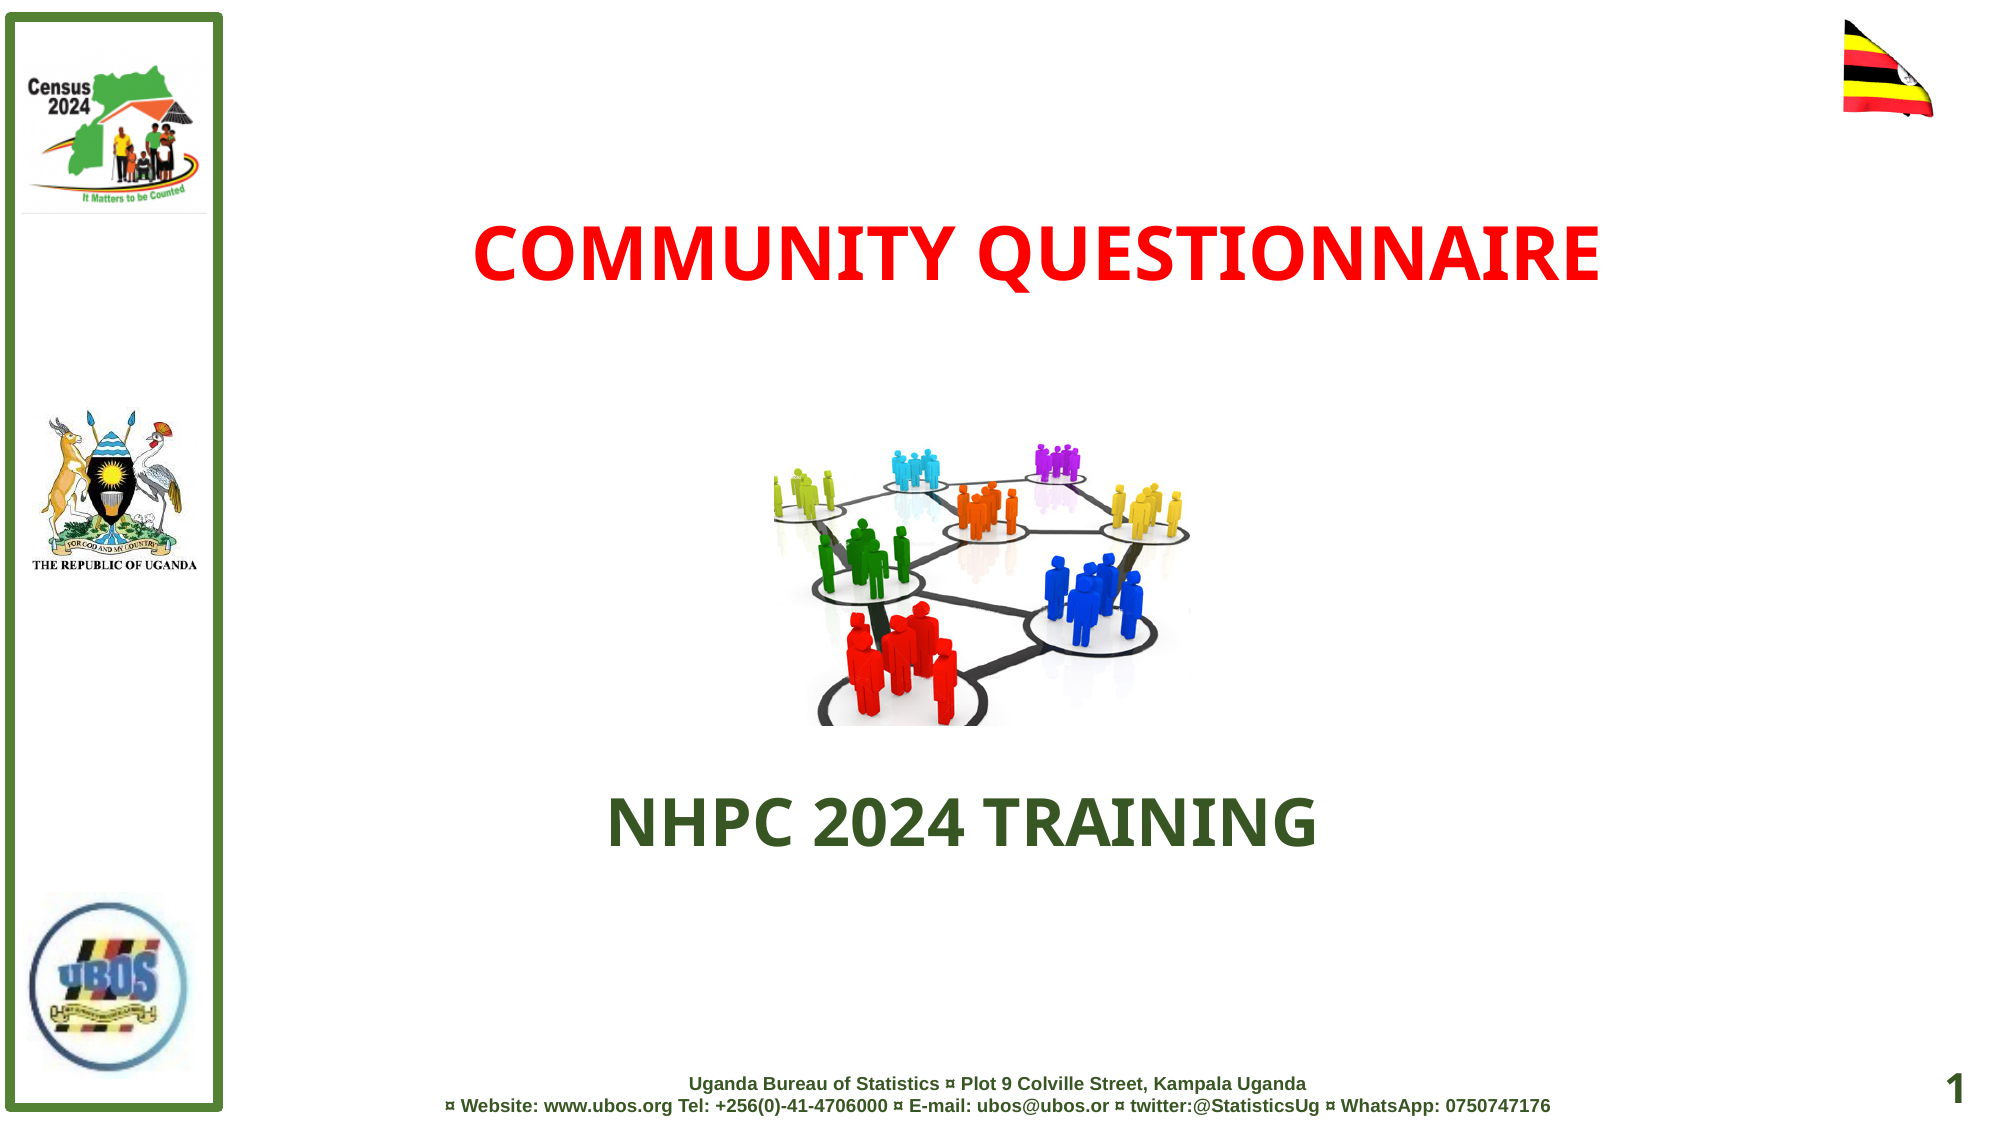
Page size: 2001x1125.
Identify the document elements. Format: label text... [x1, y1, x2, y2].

picture [32, 407, 197, 572]
picture [773, 435, 1191, 726]
picture [1812, 0, 1999, 140]
text_box COMMUNITY QUESTIONNAIRE [245, 197, 1755, 304]
picture [22, 48, 207, 214]
picture [22, 892, 202, 1079]
text_box NHPC 2024 TRAINING [413, 772, 1438, 868]
